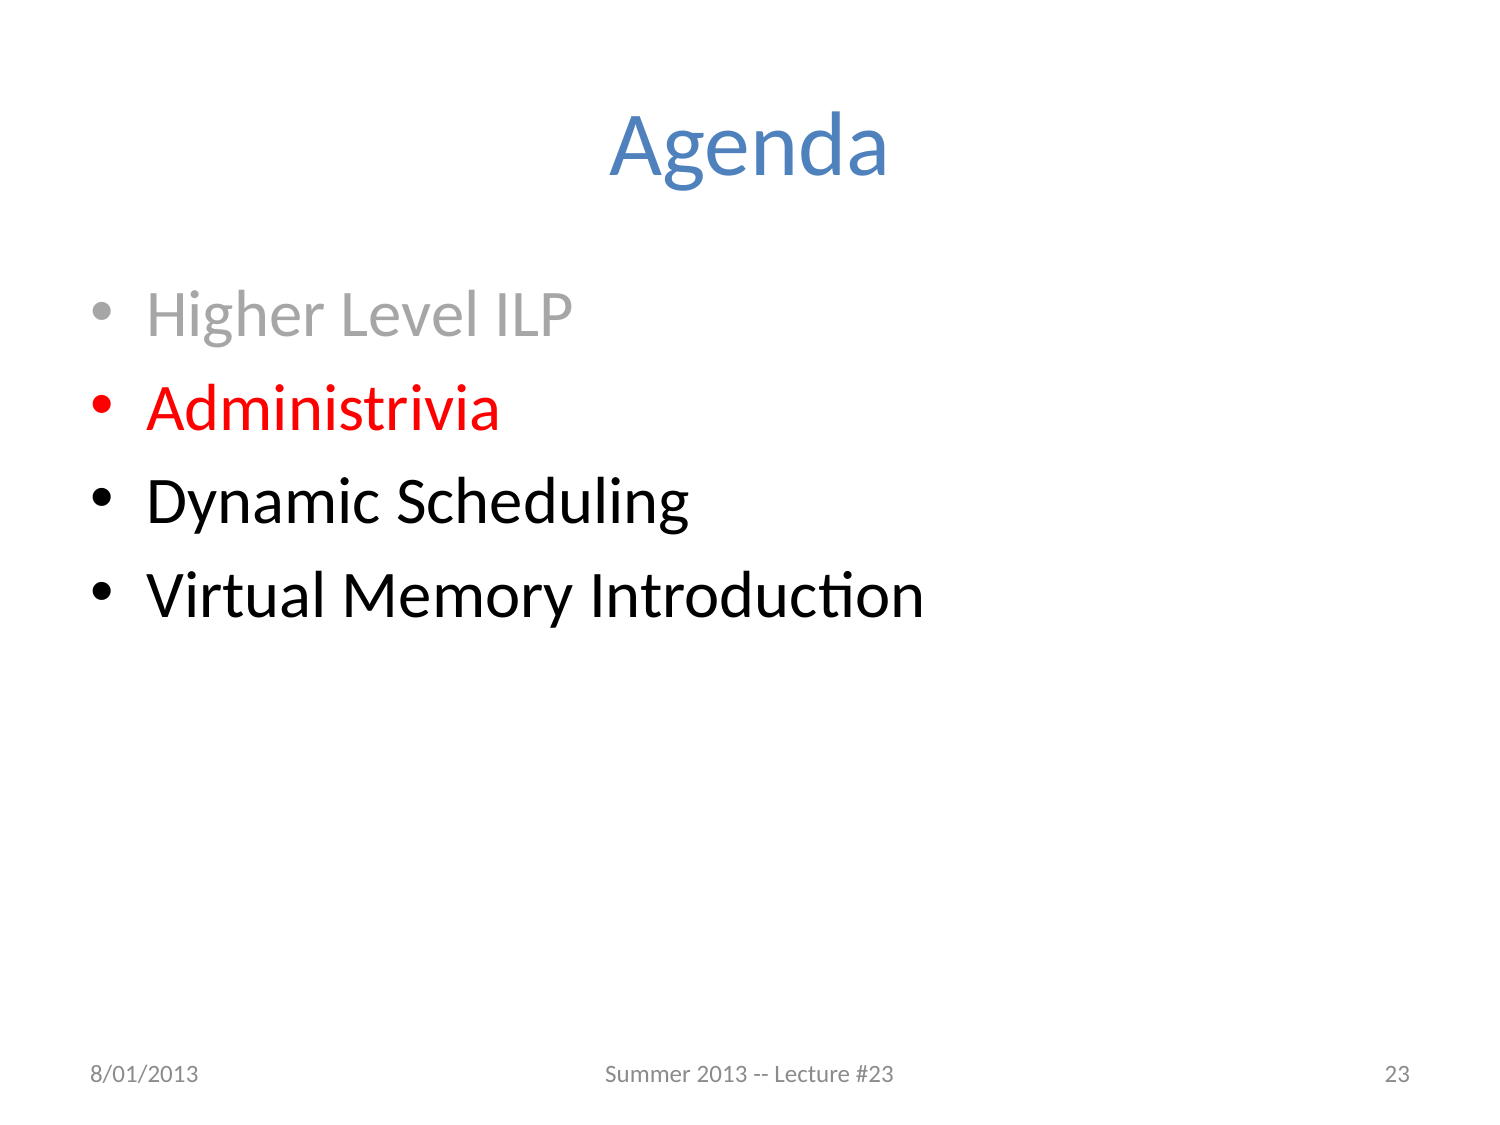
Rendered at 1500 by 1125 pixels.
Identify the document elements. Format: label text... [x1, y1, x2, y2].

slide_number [75, 1042, 425, 1103]
list Higher Level ILP Administrivia Dynamic Scheduling Virtual Memory Introduction [75, 262, 1425, 1005]
title Agenda [75, 45, 1425, 233]
footer Summer 2013 -- Lecture #23 [512, 1042, 988, 1103]
slide_number 23 [1074, 1042, 1425, 1103]
